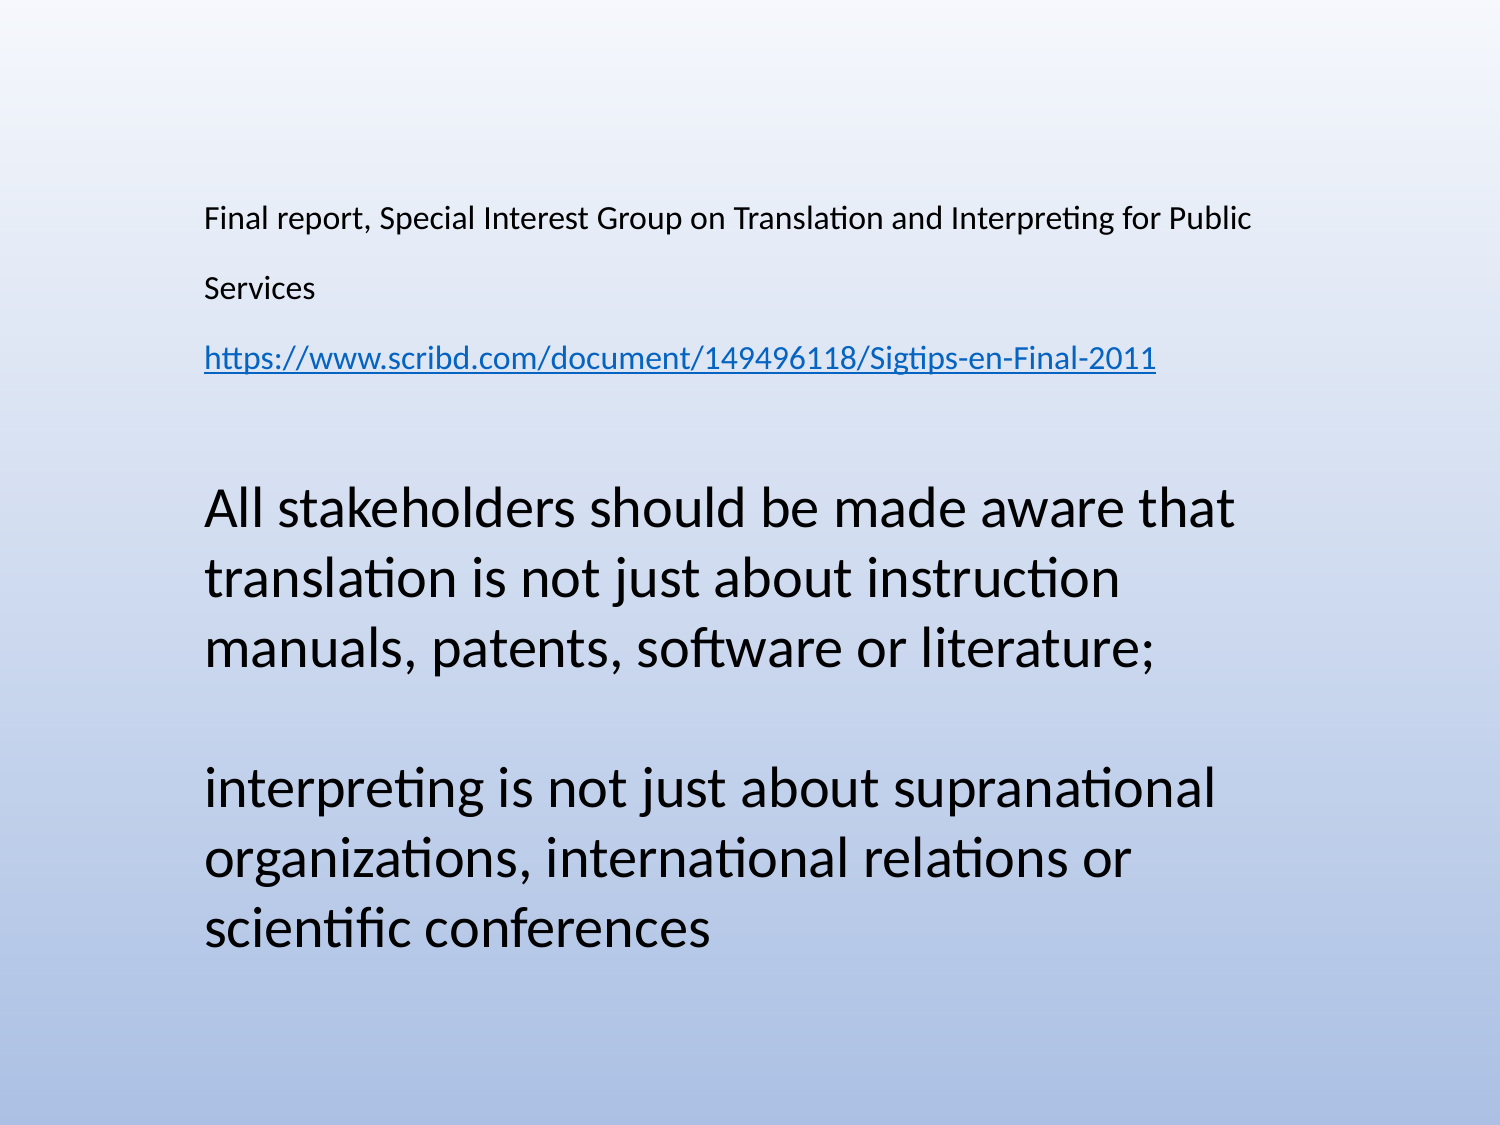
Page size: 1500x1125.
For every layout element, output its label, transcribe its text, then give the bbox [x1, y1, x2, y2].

text_box Final report, Special Interest Group on Translation and Interpreting for Public Services https://www.scribd.com/document/149496118/Sigtips-en-Final-2011 All stakeholders should be made aware that translation is not just about instruction manuals, patents, software or literature; interpreting is not just about supranational organizations, international relations or scientific conferences [189, 181, 1267, 1037]
